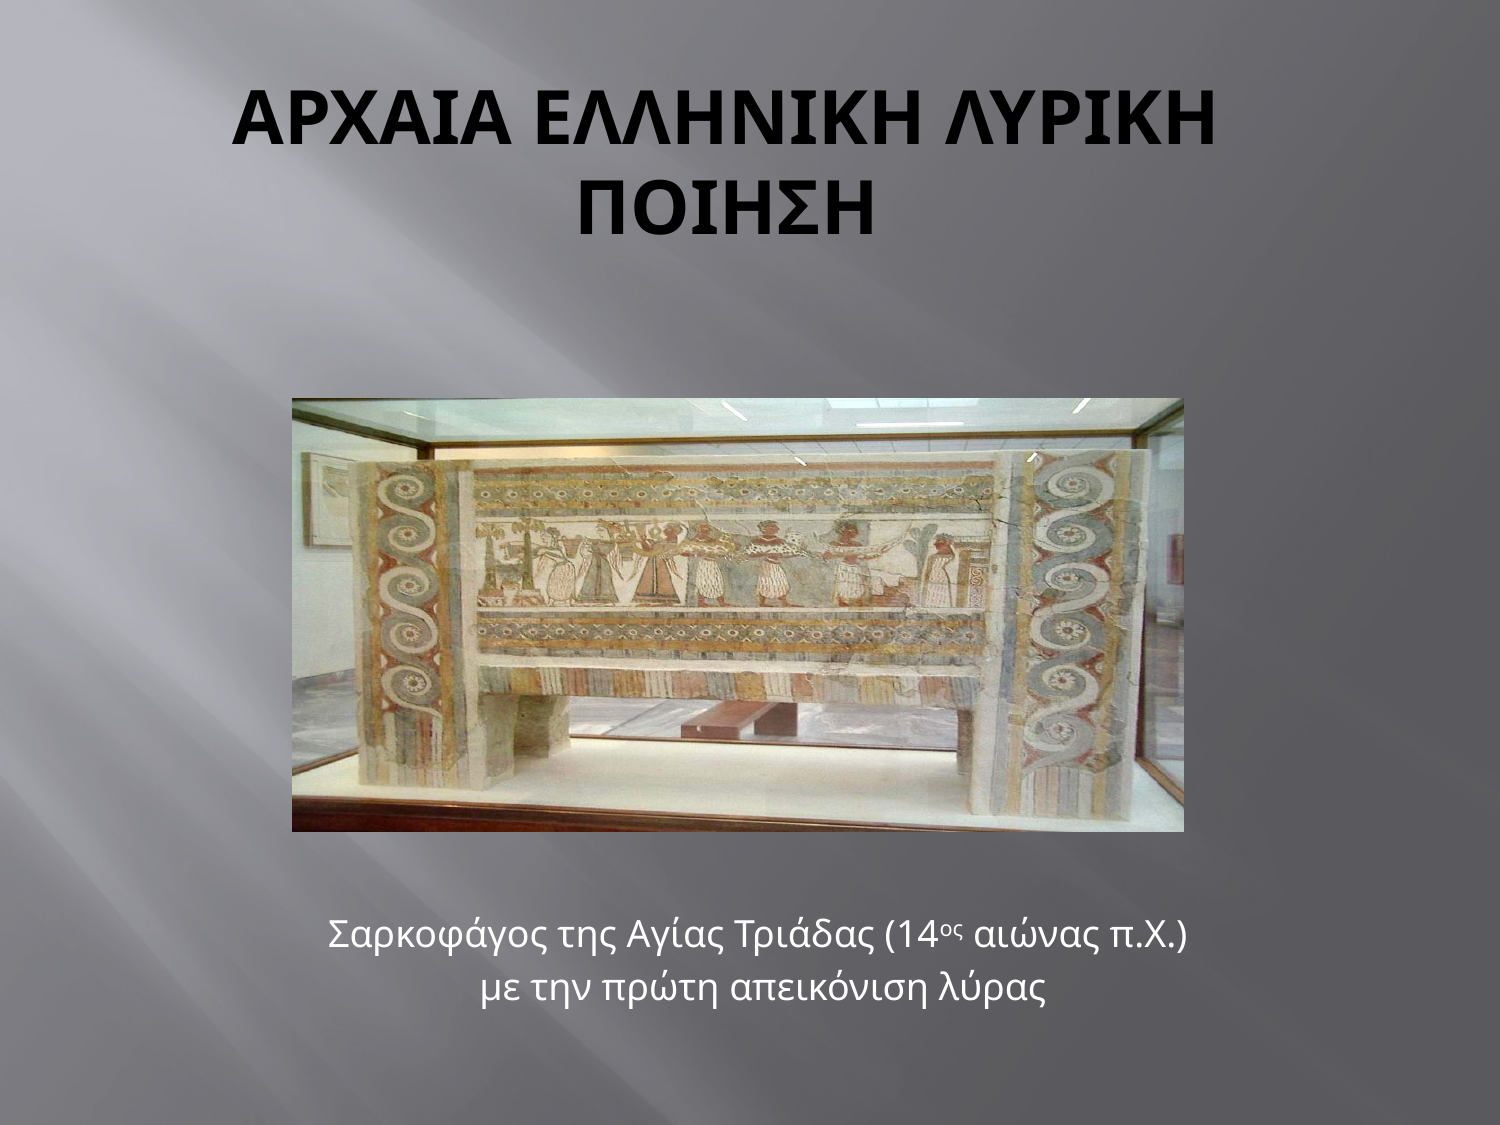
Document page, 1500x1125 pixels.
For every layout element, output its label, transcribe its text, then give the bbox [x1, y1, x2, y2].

title Αρχαια ελληνικη λυρικη ποιηση [222, 58, 1231, 340]
subtitle Σαρκοφάγος της Αγίας Τριάδας (14ος αιώνας π.Χ.) με την πρώτη απεικόνιση λύρας [225, 691, 1301, 1043]
picture [292, 398, 1184, 833]
